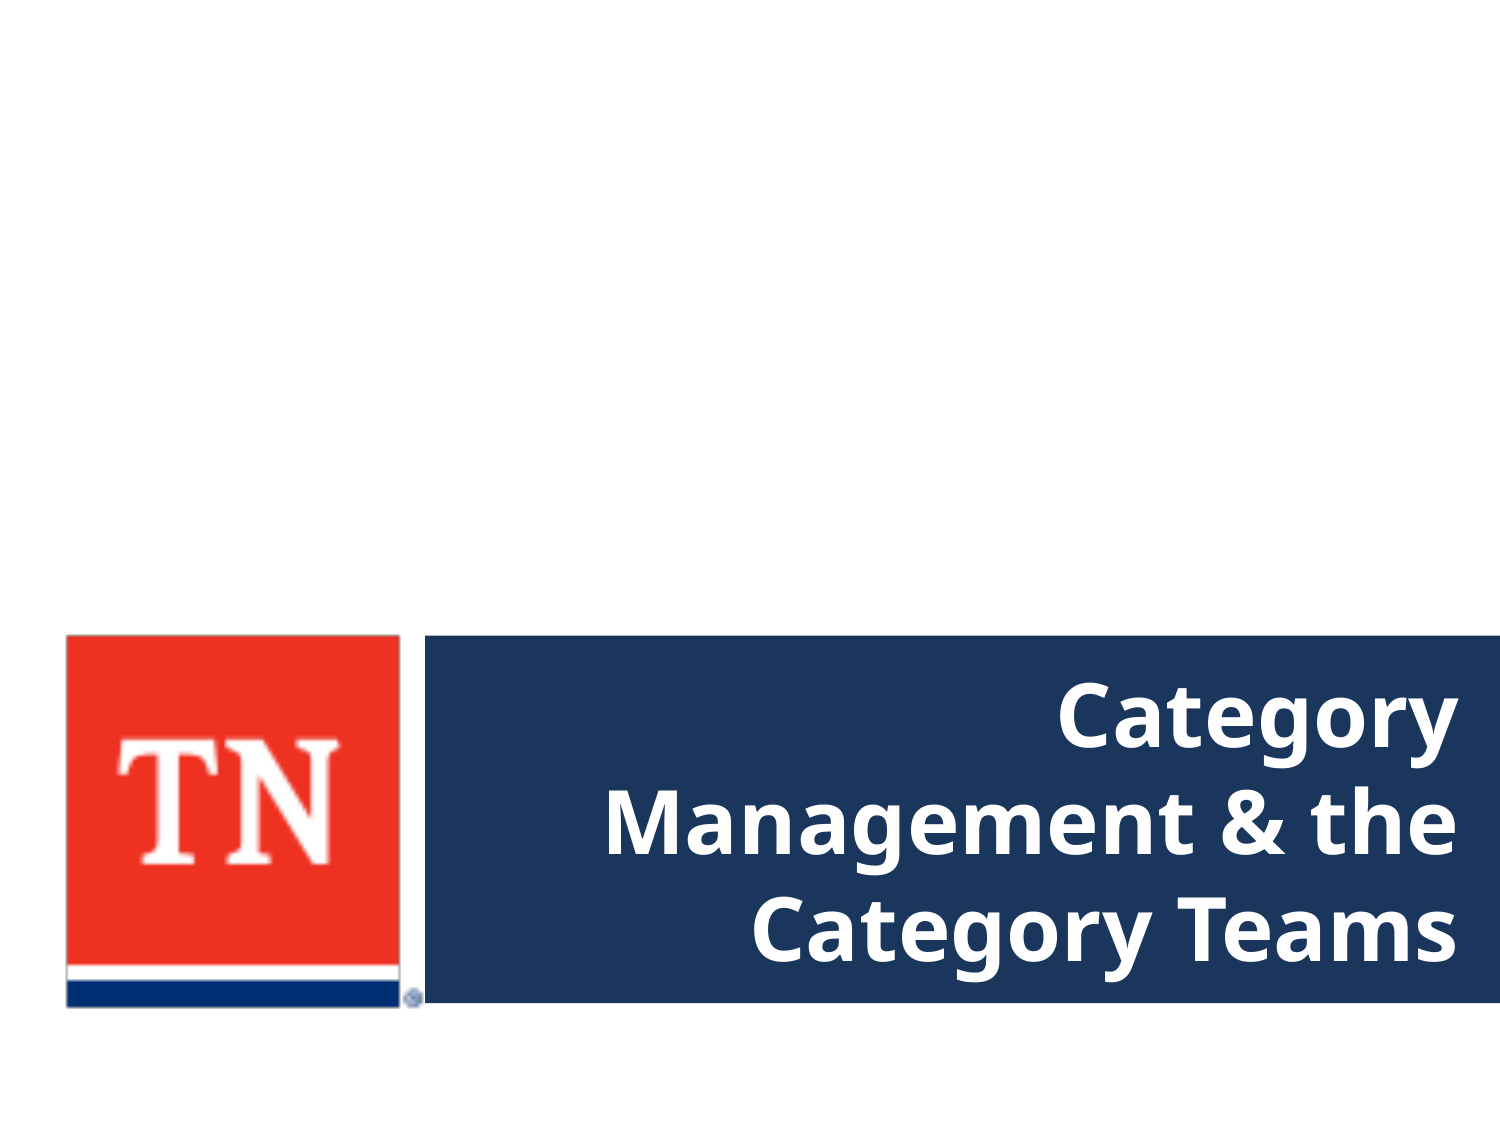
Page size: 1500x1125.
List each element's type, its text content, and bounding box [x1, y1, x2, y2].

title Category Management & the Category Teams [437, 650, 1475, 988]
